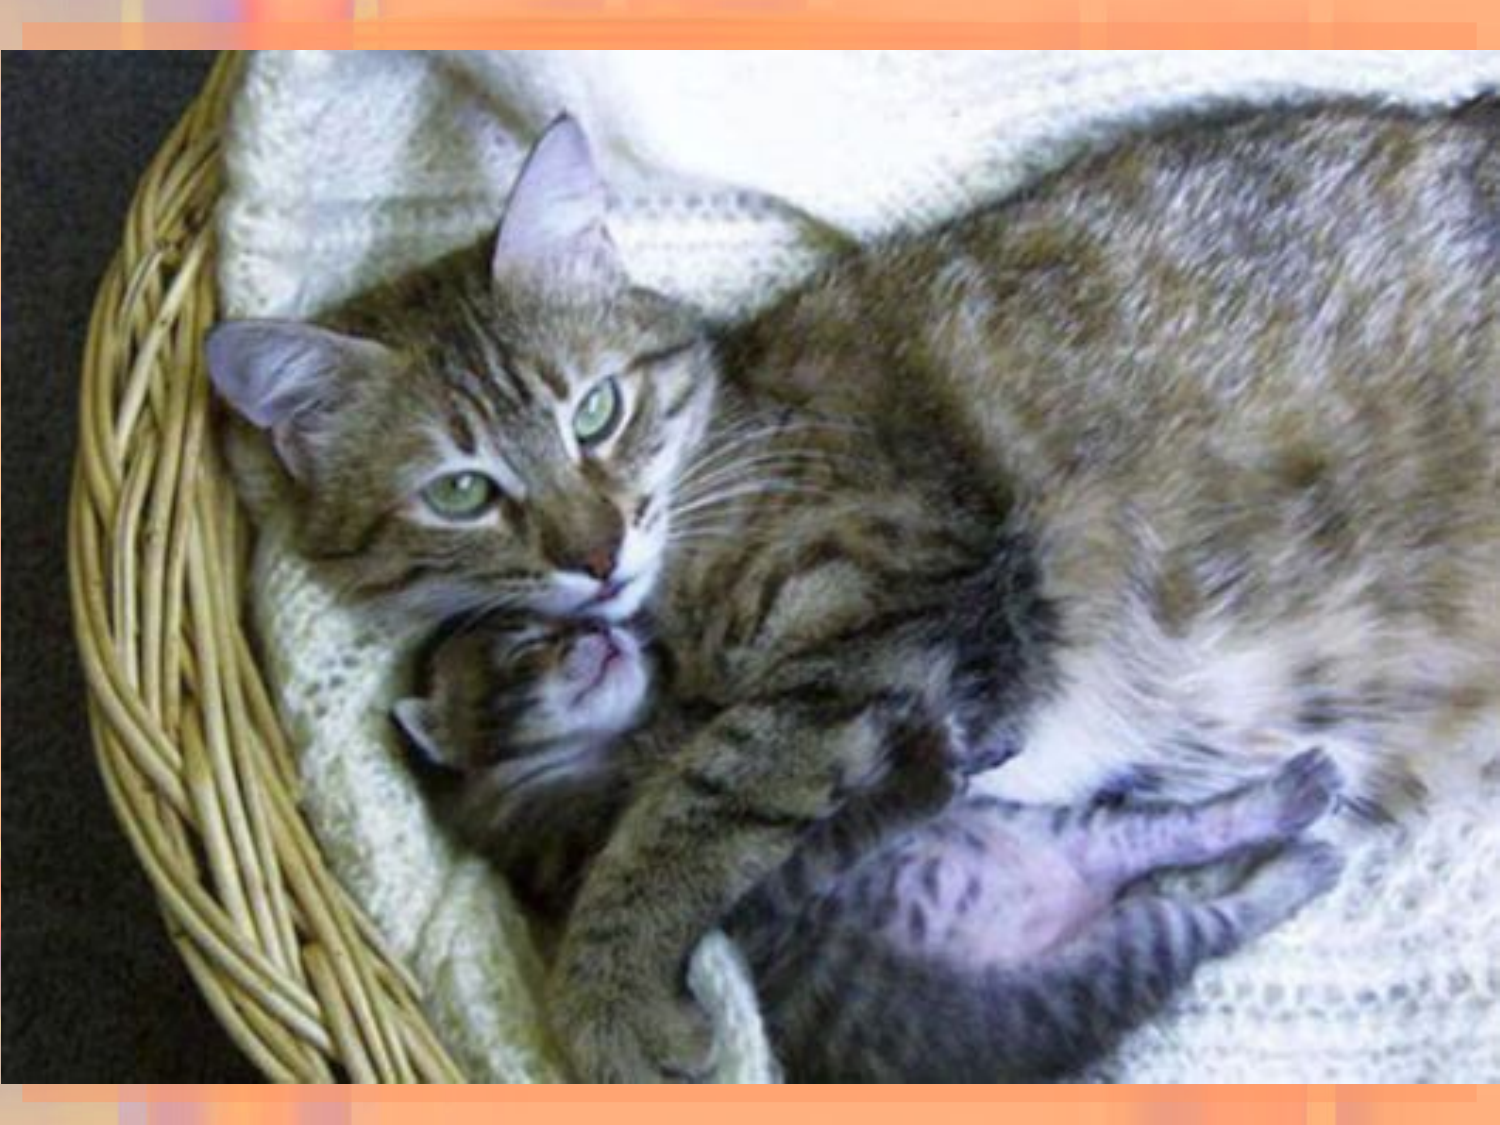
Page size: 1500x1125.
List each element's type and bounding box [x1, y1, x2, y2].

list [1, 50, 1500, 1084]
picture [0, 0, 1500, 1125]
